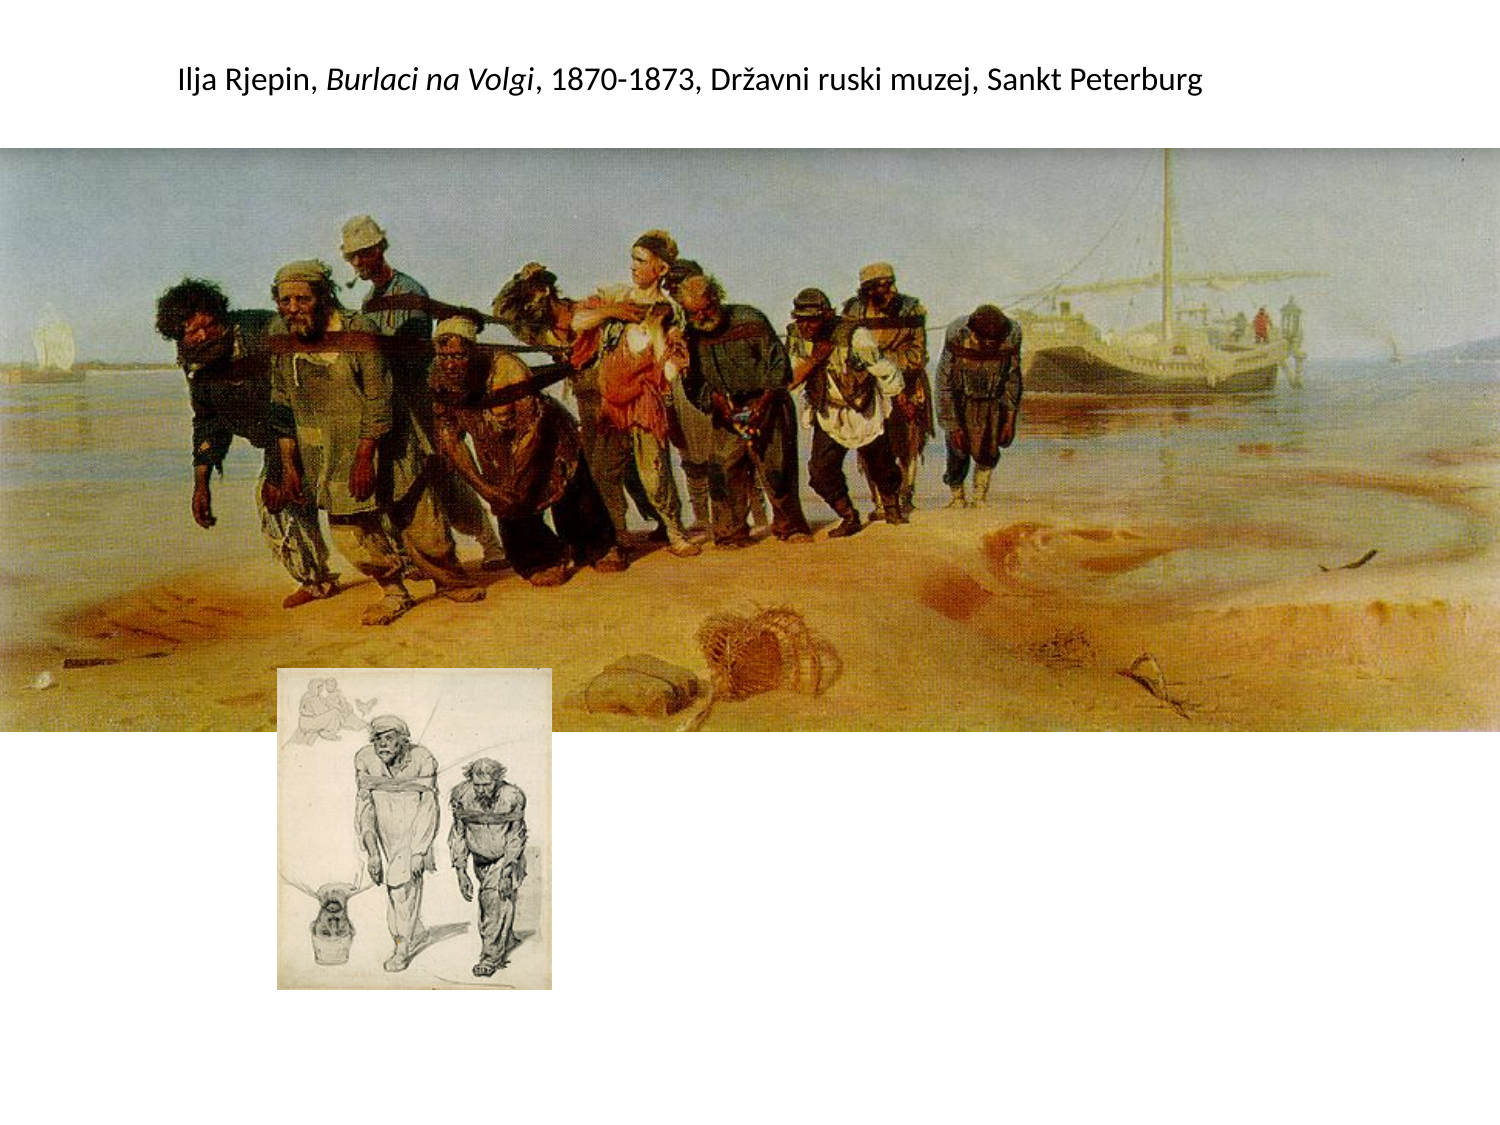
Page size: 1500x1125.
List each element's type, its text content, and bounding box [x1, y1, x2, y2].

text_box Ilja Rjepin, Burlaci na Volgi, 1870-1873, Državni ruski muzej, Sankt Peterburg [162, 49, 1225, 105]
picture [0, 148, 1500, 990]
